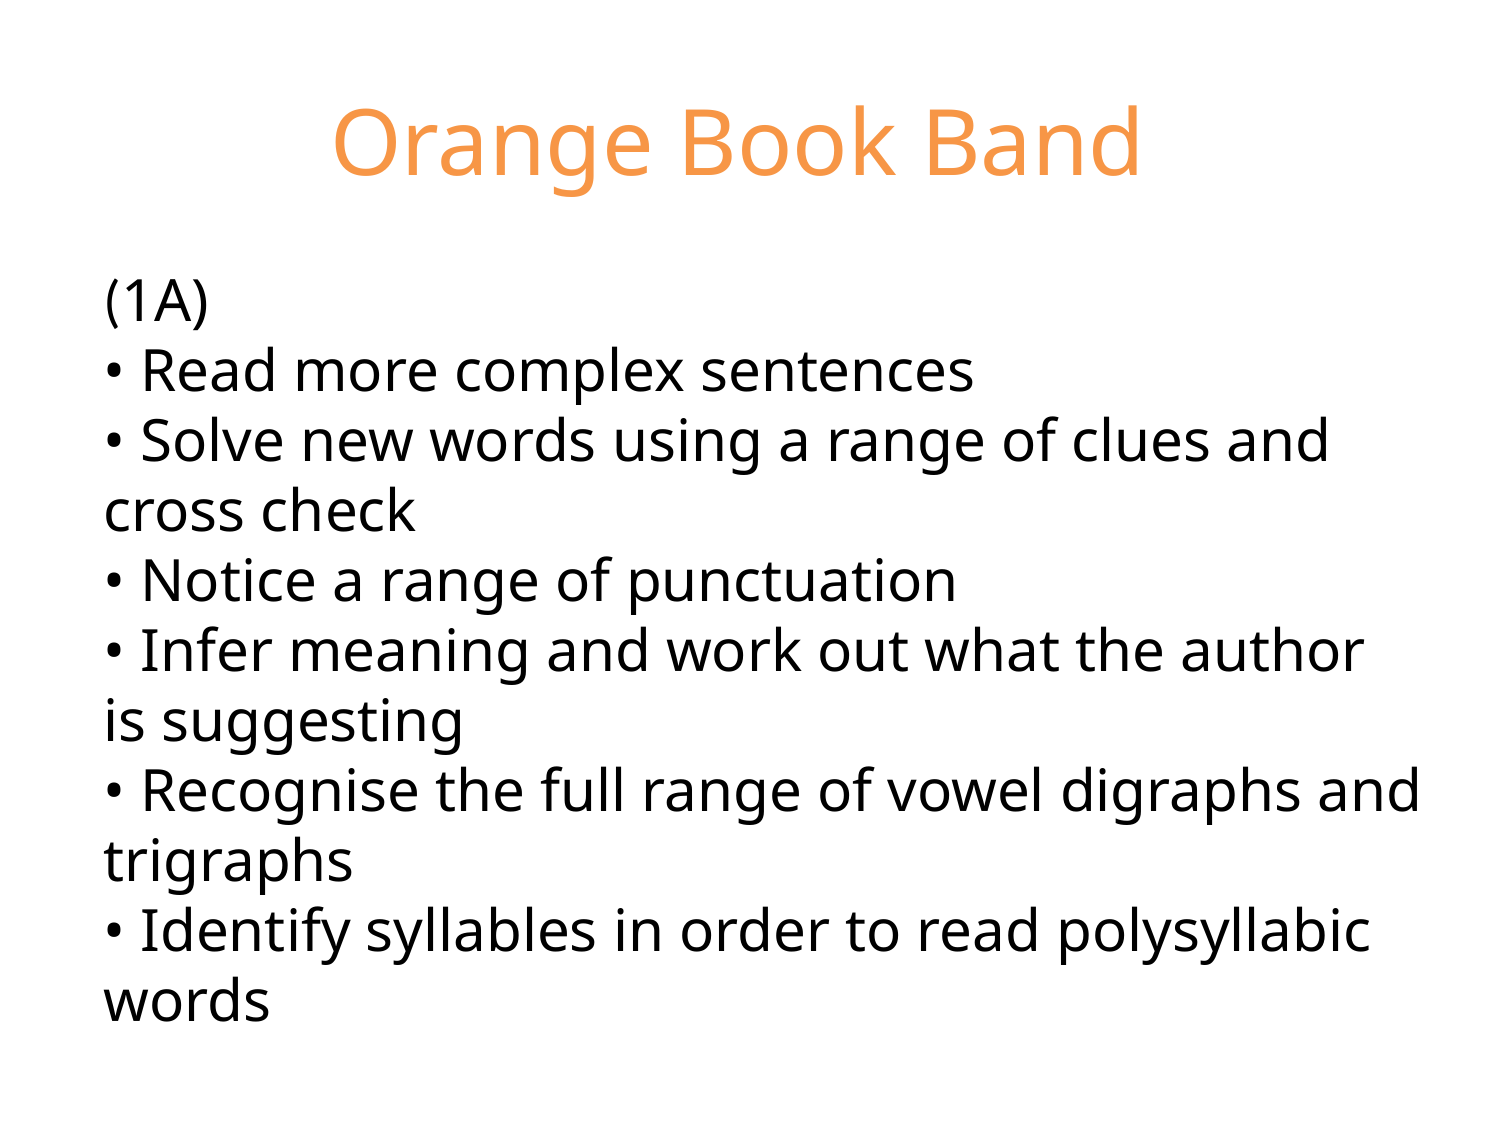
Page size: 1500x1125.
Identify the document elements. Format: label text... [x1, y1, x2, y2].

title Orange Book Band [75, 45, 1425, 233]
list (1A) • Read more complex sentences • Solve new words using a range of clues and cross check • Notice a range of punctuation • Infer meaning and work out what the author is suggesting • Recognise the full range of vowel digraphs and trigraphs • Identify syllables in order to read polysyllabic words [88, 255, 1439, 1028]
